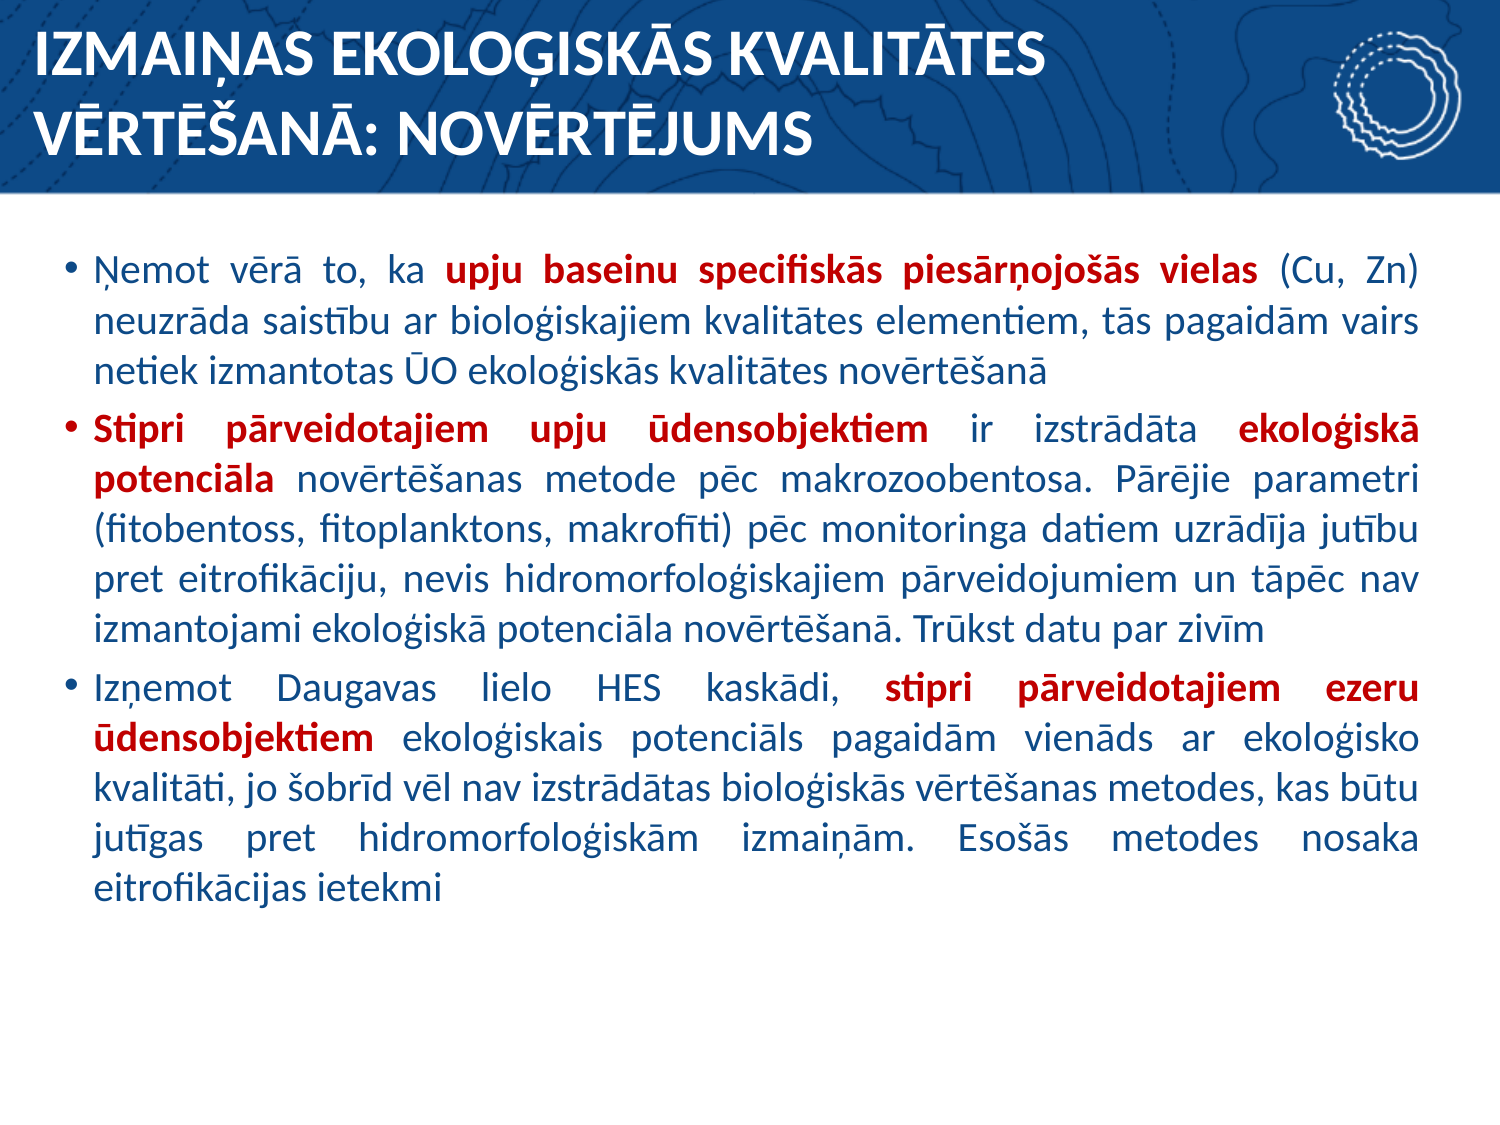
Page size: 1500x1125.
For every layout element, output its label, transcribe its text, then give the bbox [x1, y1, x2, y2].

list Ņemot vērā to, ka upju baseinu specifiskās piesārņojošās vielas (Cu, Zn) neuzrāda saistību ar bioloģiskajiem kvalitātes elementiem, tās pagaidām vairs netiek izmantotas ŪO ekoloģiskās kvalitātes novērtēšanā Stipri pārveidotajiem upju ūdensobjektiem ir izstrādāta ekoloģiskā potenciāla novērtēšanas metode pēc makrozoobentosa. Pārējie parametri (fitobentoss, fitoplanktons, makrofīti) pēc monitoringa datiem uzrādīja jutību pret eitrofikāciju, nevis hidromorfoloģiskajiem pārveidojumiem un tāpēc nav izmantojami ekoloģiskā potenciāla novērtēšanā. Trūkst datu par zivīm Izņemot Daugavas lielo HES kaskādi, stipri pārveidotajiem ezeru ūdensobjektiem ekoloģiskais potenciāls pagaidām vienāds ar ekoloģisko kvalitāti, jo šobrīd vēl nav izstrādātas bioloģiskās vērtēšanas metodes, kas būtu jutīgas pret hidromorfoloģiskām izmaiņām. Esošās metodes nosaka eitrofikācijas ietekmi [49, 234, 1436, 978]
title IZMAIŅAS EKOLOĢISKĀS KVALITĀTES VĒRTĒŠANĀ: NOVĒRTĒJUMS [18, 0, 1341, 190]
picture [0, 0, 1500, 1125]
